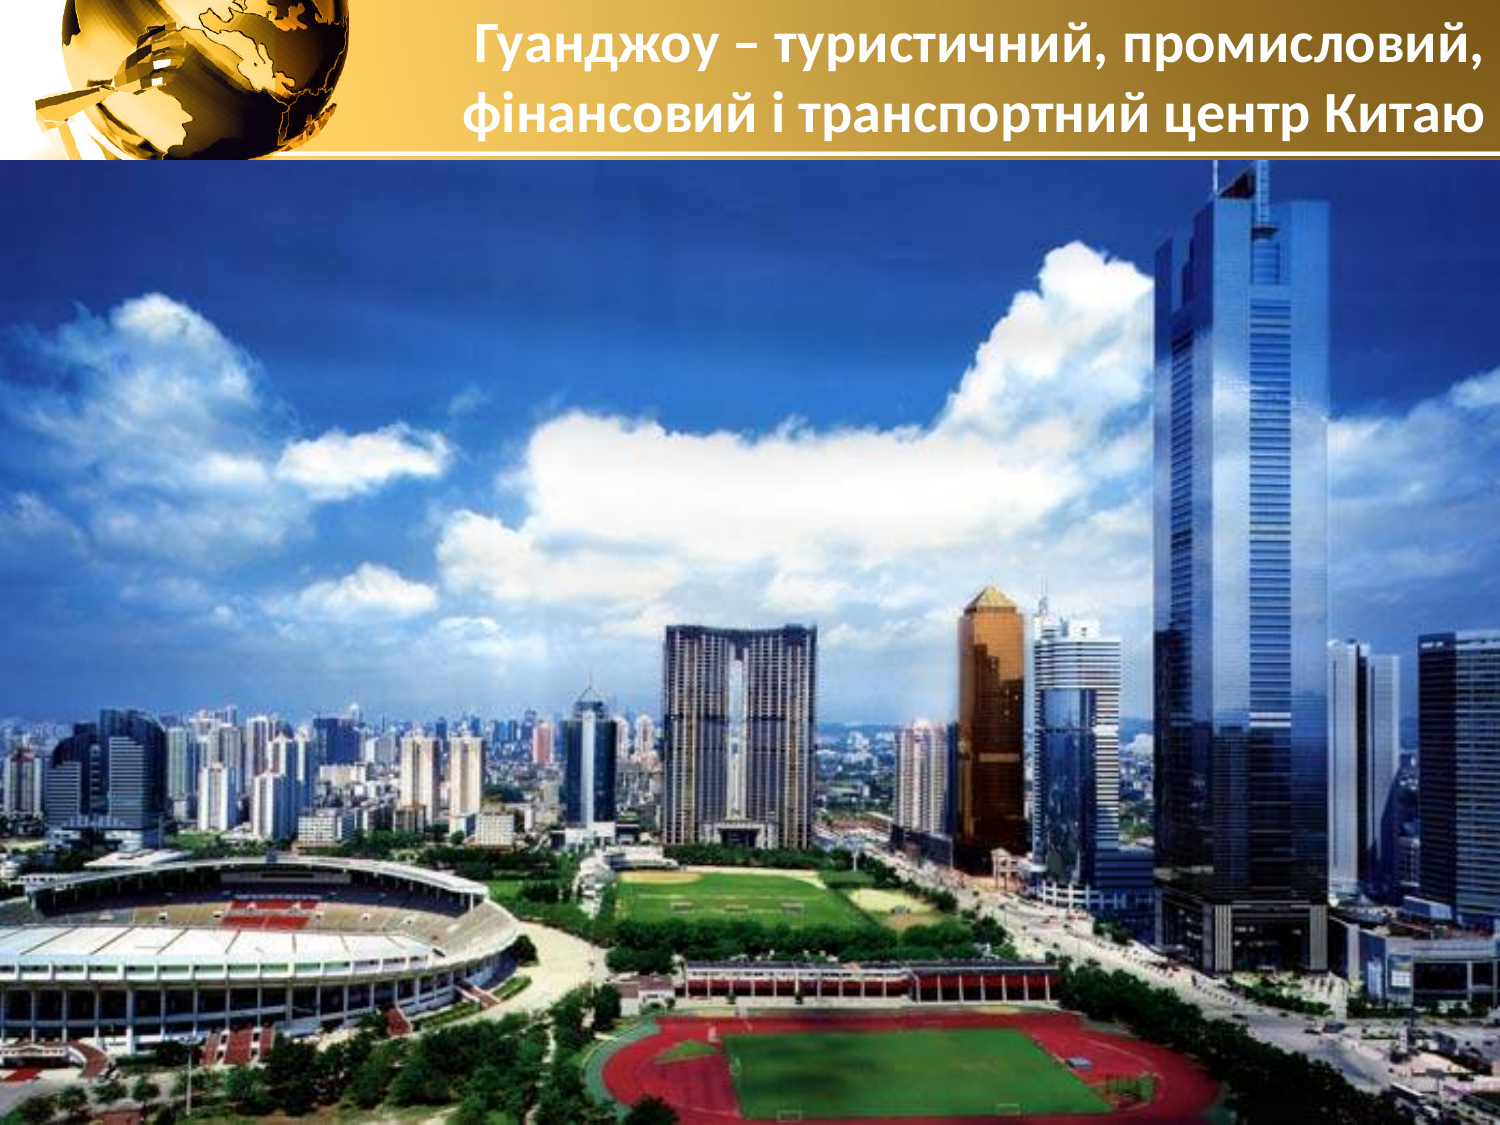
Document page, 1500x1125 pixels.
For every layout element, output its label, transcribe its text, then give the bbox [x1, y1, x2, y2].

title Гуанджоу – туристичний, промисловий, фінансовий і транспортний центр Китаю [360, 0, 1500, 149]
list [0, 160, 1500, 1125]
picture [0, 0, 1500, 160]
